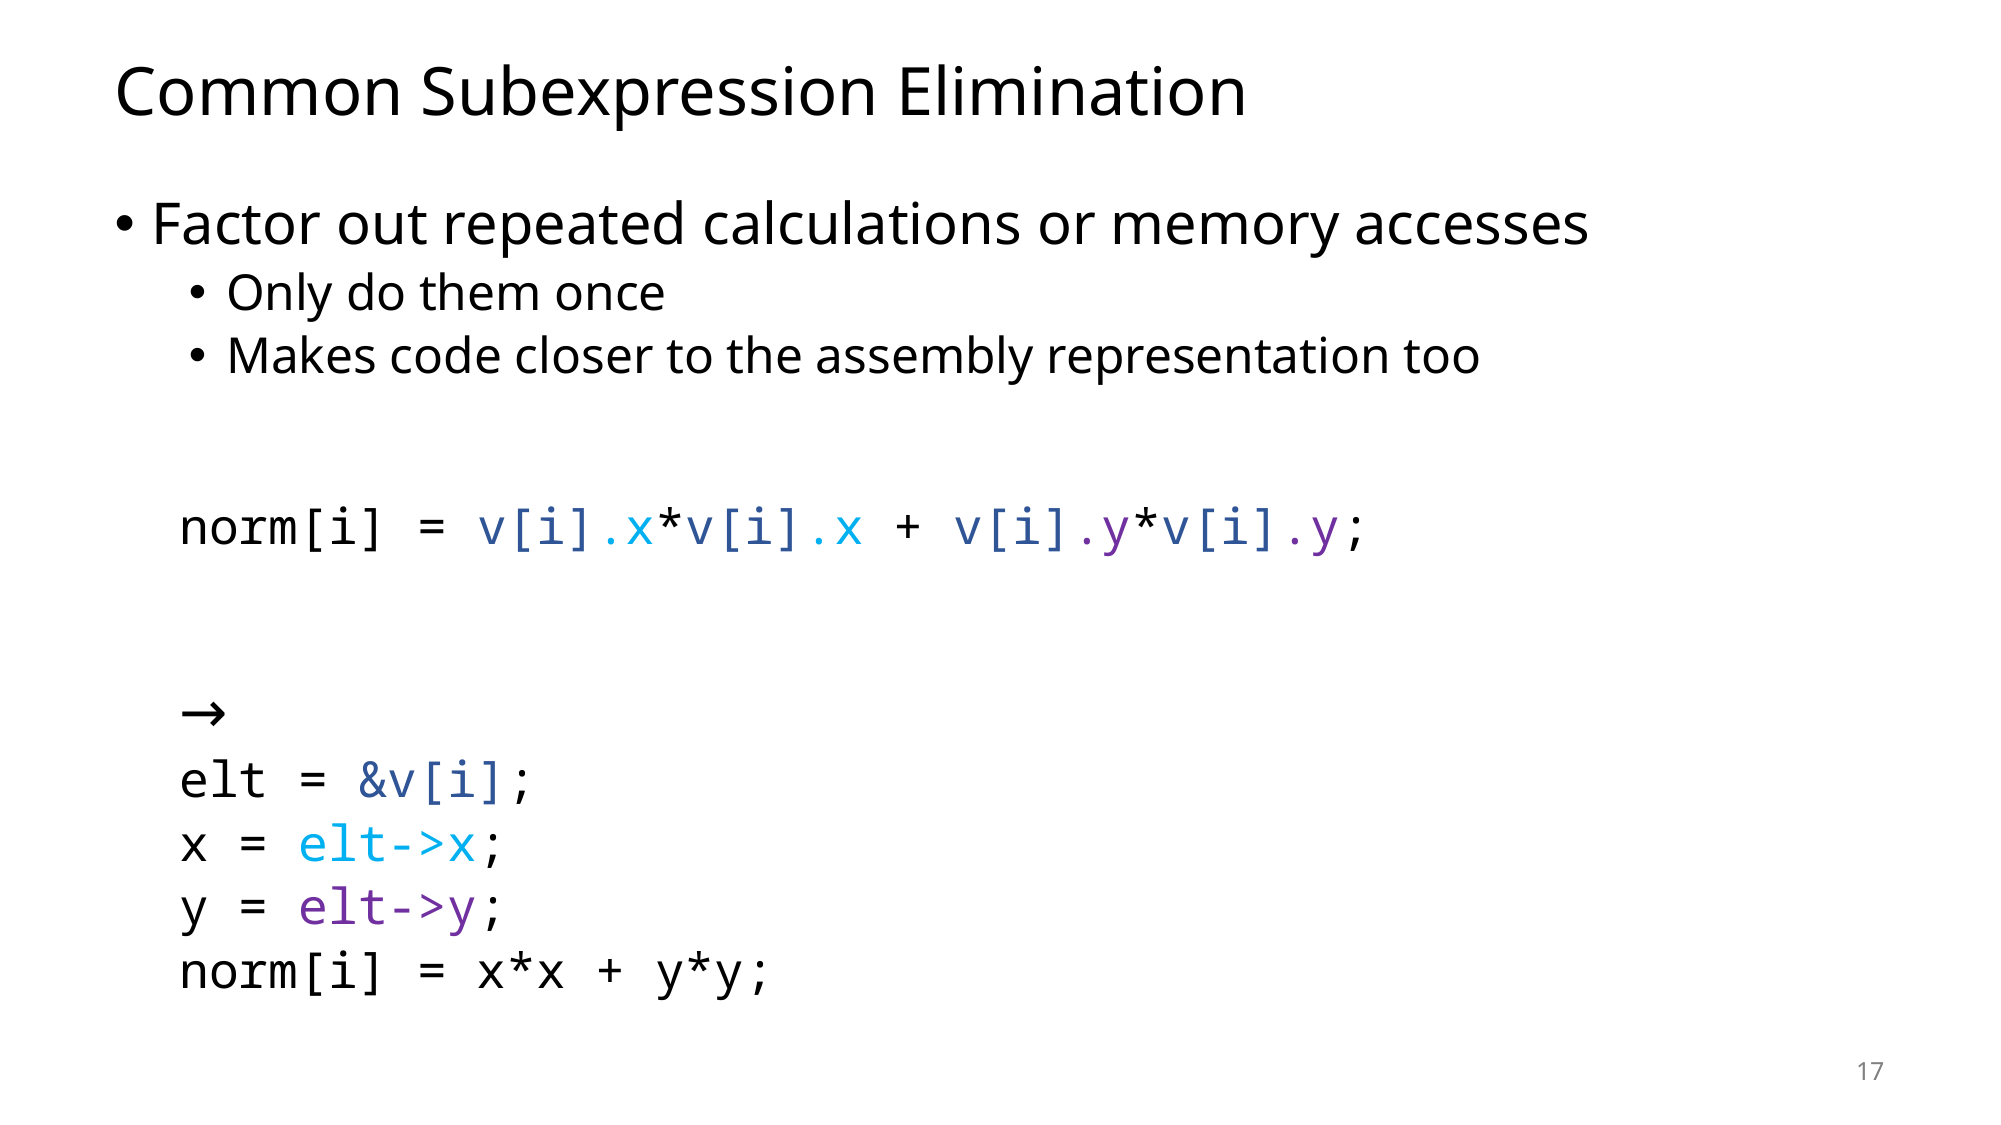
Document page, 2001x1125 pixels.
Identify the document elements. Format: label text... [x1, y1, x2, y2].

title Common Subexpression Elimination [99, 37, 1900, 150]
list Factor out repeated calculations or memory accesses Only do them once Makes code closer to the assembly representation too norm[i] = v[i].x*v[i].x + v[i].y*v[i].y; → elt = &v[i]; x = elt->x; y = elt->y; norm[i] = x*x + y*y; [99, 187, 1900, 1013]
slide_number 17 [1749, 1042, 1900, 1103]
